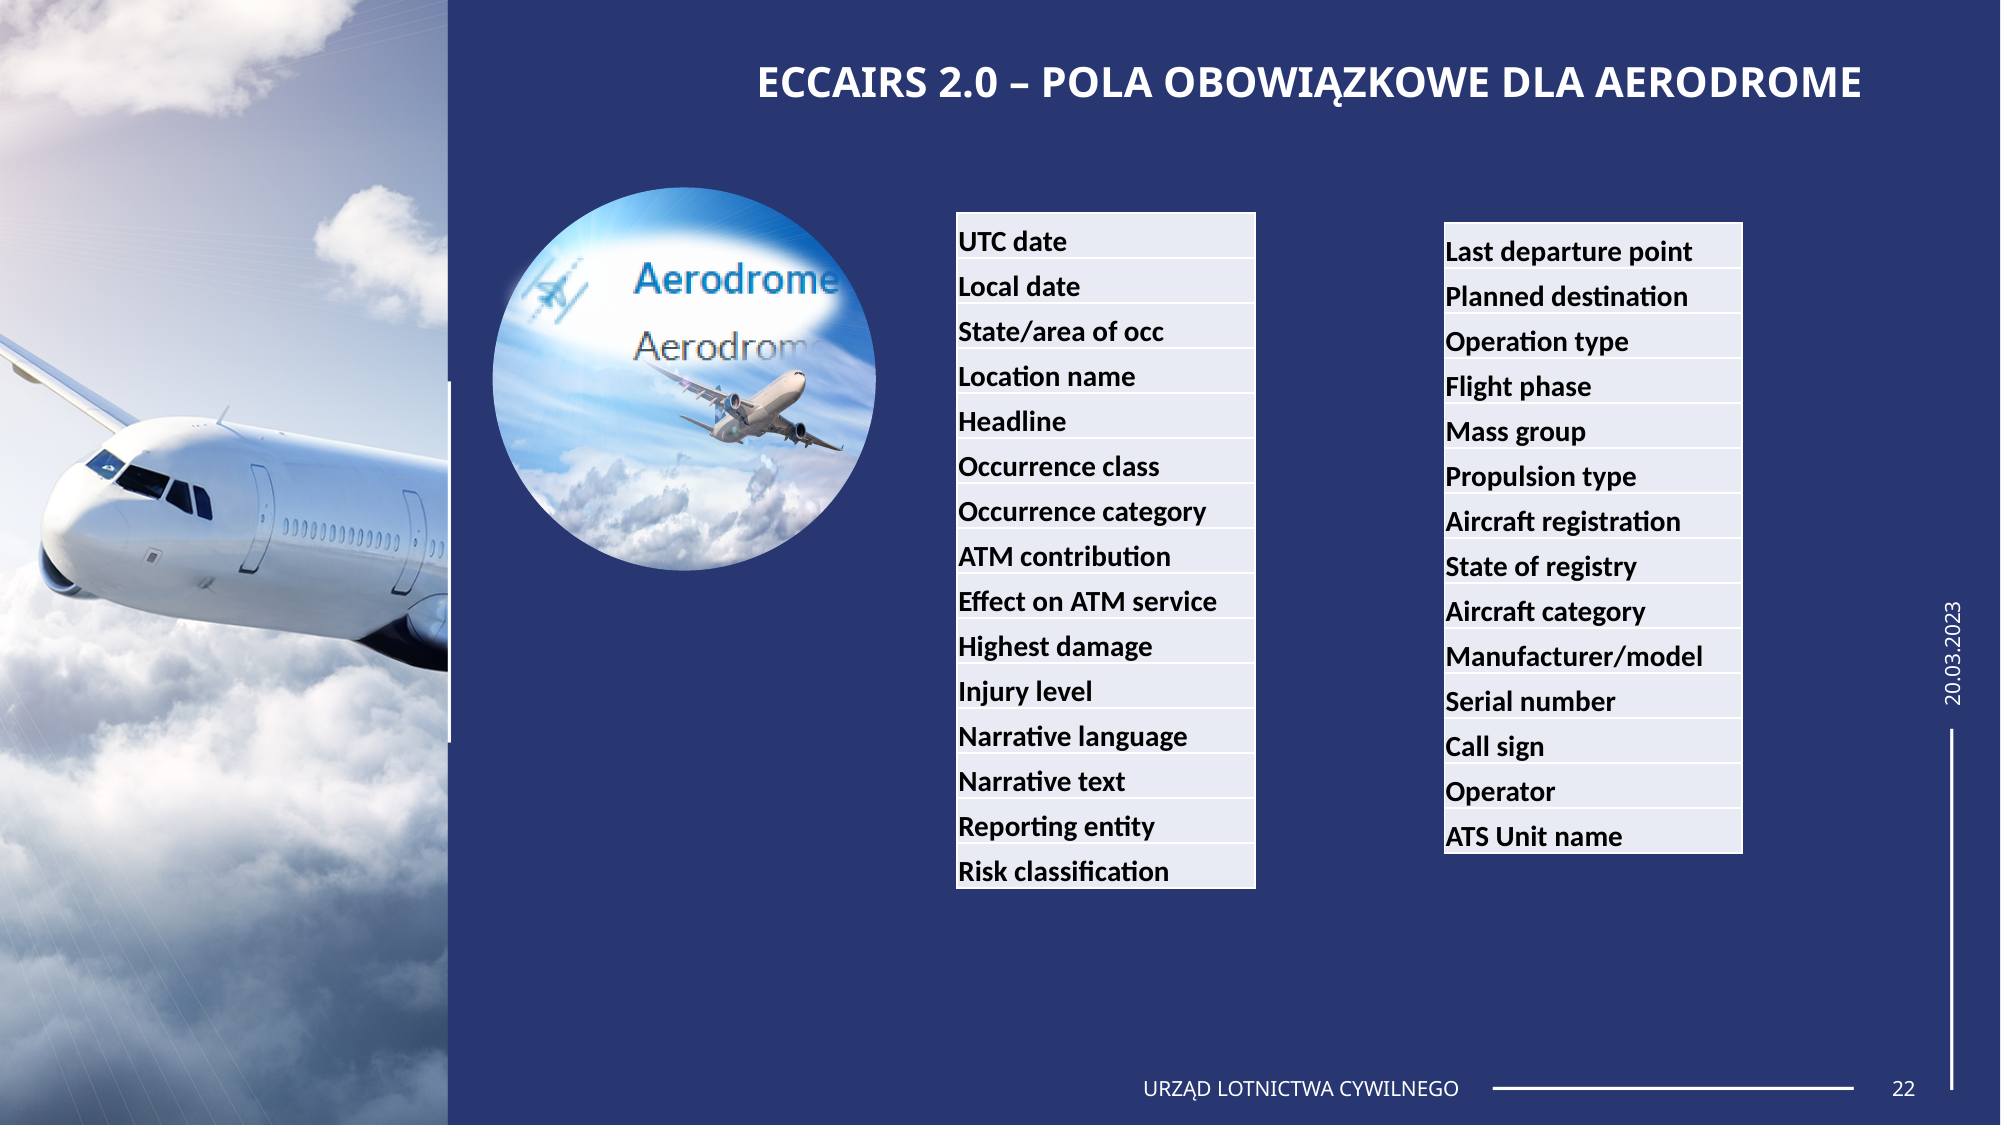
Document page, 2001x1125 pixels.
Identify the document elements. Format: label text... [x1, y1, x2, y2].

table_cell Aircraft registration [1445, 494, 1741, 537]
table_cell State/area of occ [958, 304, 1254, 347]
table_cell Mass group [1445, 404, 1741, 447]
table_cell Effect on ATM service [958, 574, 1254, 617]
table_header UTC date [958, 214, 1254, 257]
table_cell Reporting entity [958, 799, 1254, 842]
text_box 20.03.2023 [1931, 264, 1972, 722]
table_cell Flight phase [1445, 359, 1741, 402]
text_box URZĄD LOTNICTWA CYWILNEGO [909, 1067, 1474, 1108]
table_cell Headline [958, 394, 1254, 437]
picture [0, 0, 2001, 1125]
table_cell Serial number [1445, 674, 1741, 717]
table_cell Local date [958, 259, 1254, 302]
table_cell Call sign [1445, 719, 1741, 762]
table_cell Operation type [1445, 314, 1741, 357]
table_cell Injury level [958, 664, 1254, 707]
text_box [586, 186, 782, 213]
table_cell Propulsion type [1445, 449, 1741, 492]
table_cell State of registry [1445, 539, 1741, 582]
text_box ECCAIRS 2.0 – POLA OBOWIĄZKOWE DLA AERODROME [549, 23, 2000, 114]
table_cell Narrative language [958, 709, 1254, 752]
table_cell Risk classification [958, 844, 1254, 887]
table_cell Manufacturer/model [1445, 629, 1741, 672]
table_cell Operator [1445, 764, 1741, 807]
table_cell Occurrence class [958, 439, 1254, 482]
text_box 22 [1474, 1067, 1931, 1108]
table_cell ATS Unit name [1445, 809, 1741, 852]
table_cell ATM contribution [958, 529, 1254, 572]
table_cell Occurrence category [958, 484, 1254, 527]
text_box [491, 304, 877, 572]
table_cell Narrative text [958, 754, 1254, 797]
table_header Last departure point [1445, 224, 1741, 267]
table_cell Planned destination [1445, 269, 1741, 312]
table_cell Location name [958, 349, 1254, 392]
table_cell Highest damage [958, 619, 1254, 662]
table_cell Aircraft category [1445, 584, 1741, 627]
